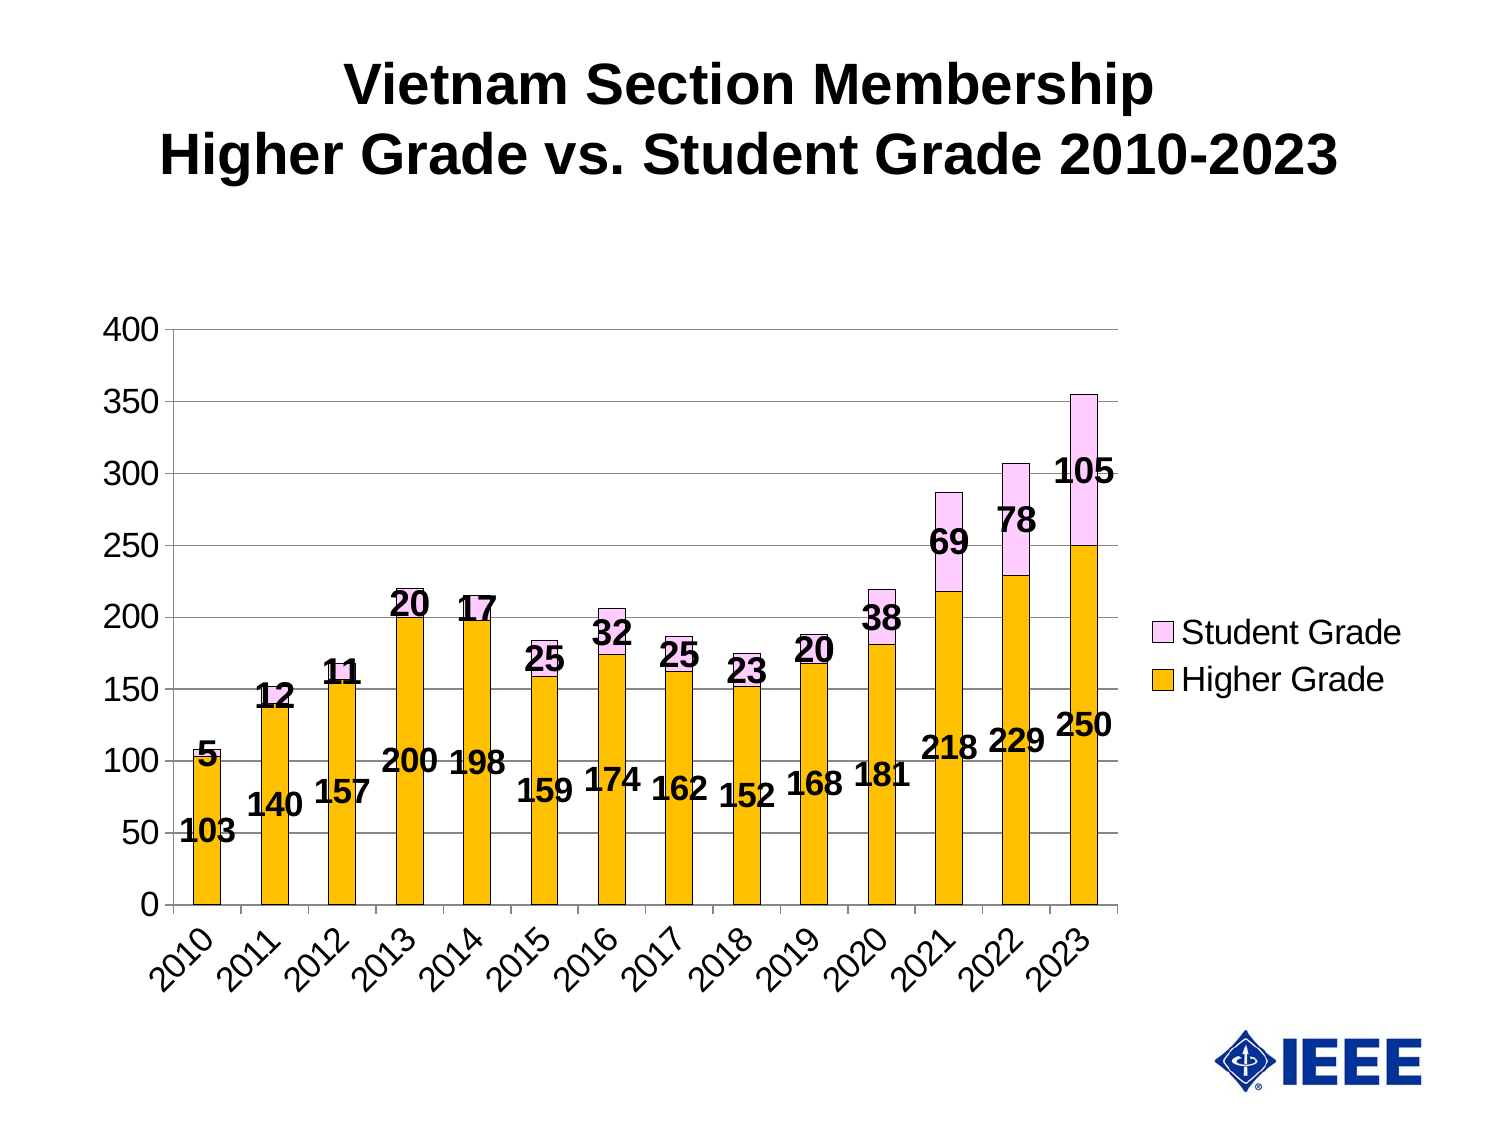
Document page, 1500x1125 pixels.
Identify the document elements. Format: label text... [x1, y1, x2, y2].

chart [75, 295, 1430, 1016]
title Vietnam Section Membership Higher Grade vs. Student Grade 2010-2023 [75, 45, 1425, 188]
picture [1212, 1024, 1425, 1096]
